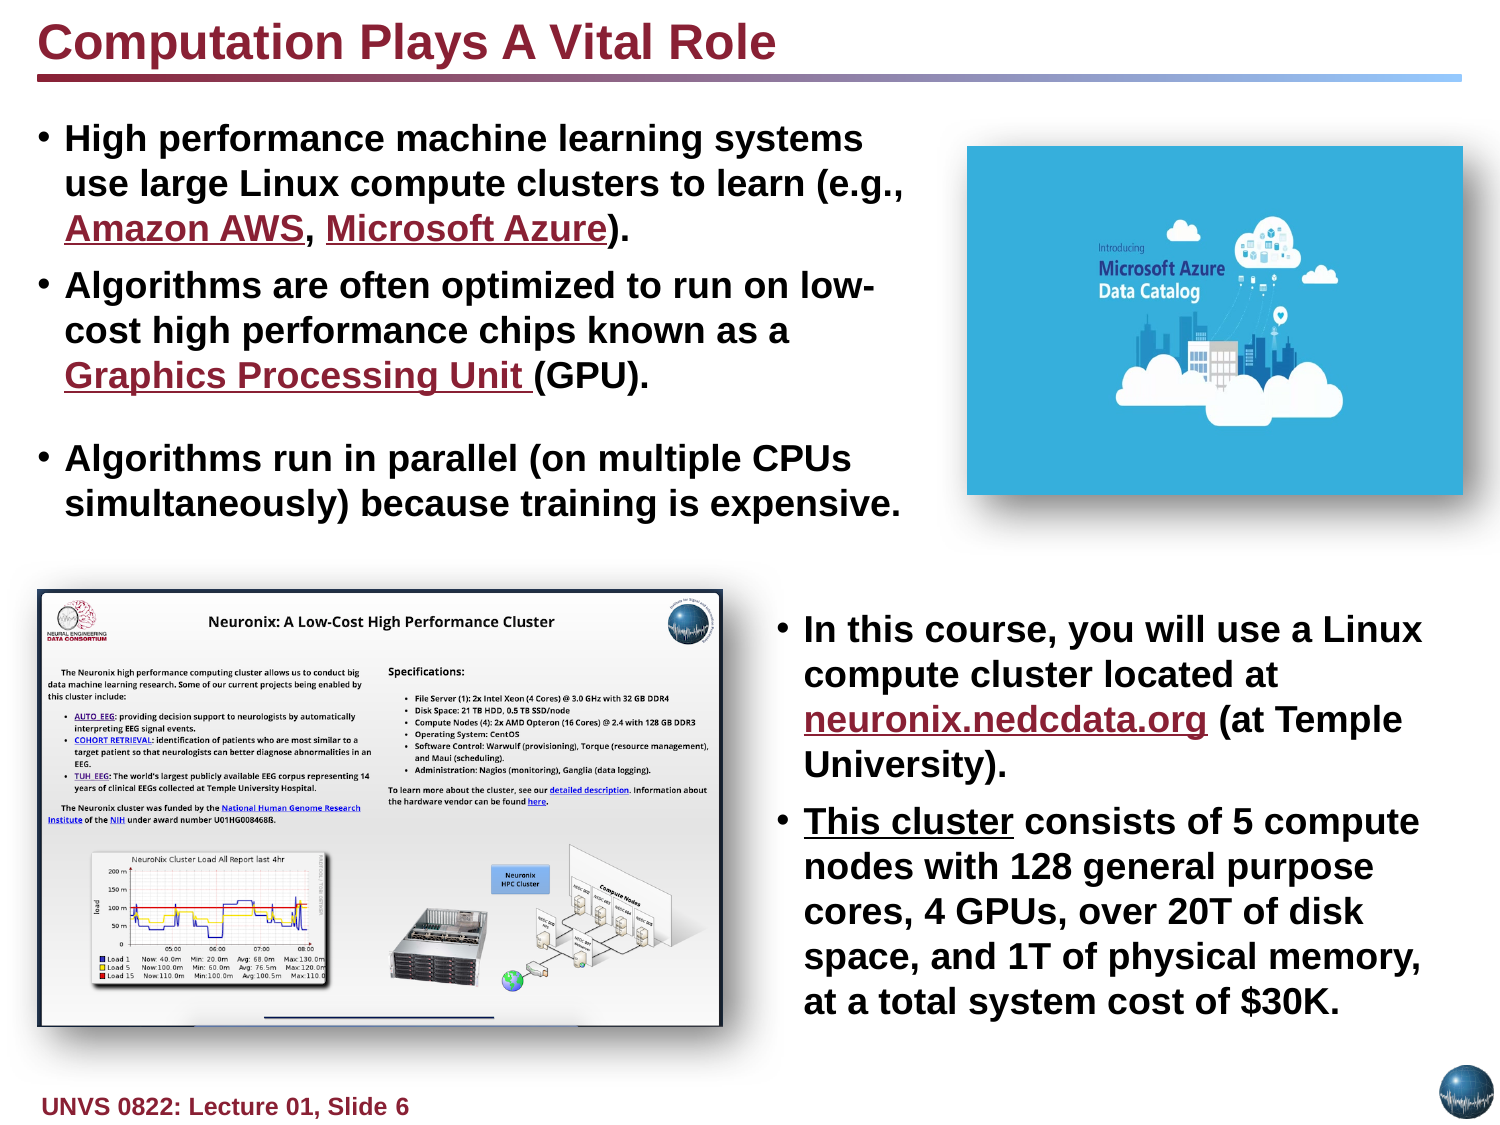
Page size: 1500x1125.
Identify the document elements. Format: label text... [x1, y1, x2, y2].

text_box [36, 589, 1460, 1027]
slide_number [0, 1074, 400, 1125]
text_box Computation Plays A Vital Role [37, 9, 1459, 70]
picture [1439, 1065, 1494, 1119]
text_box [36, 113, 1463, 528]
